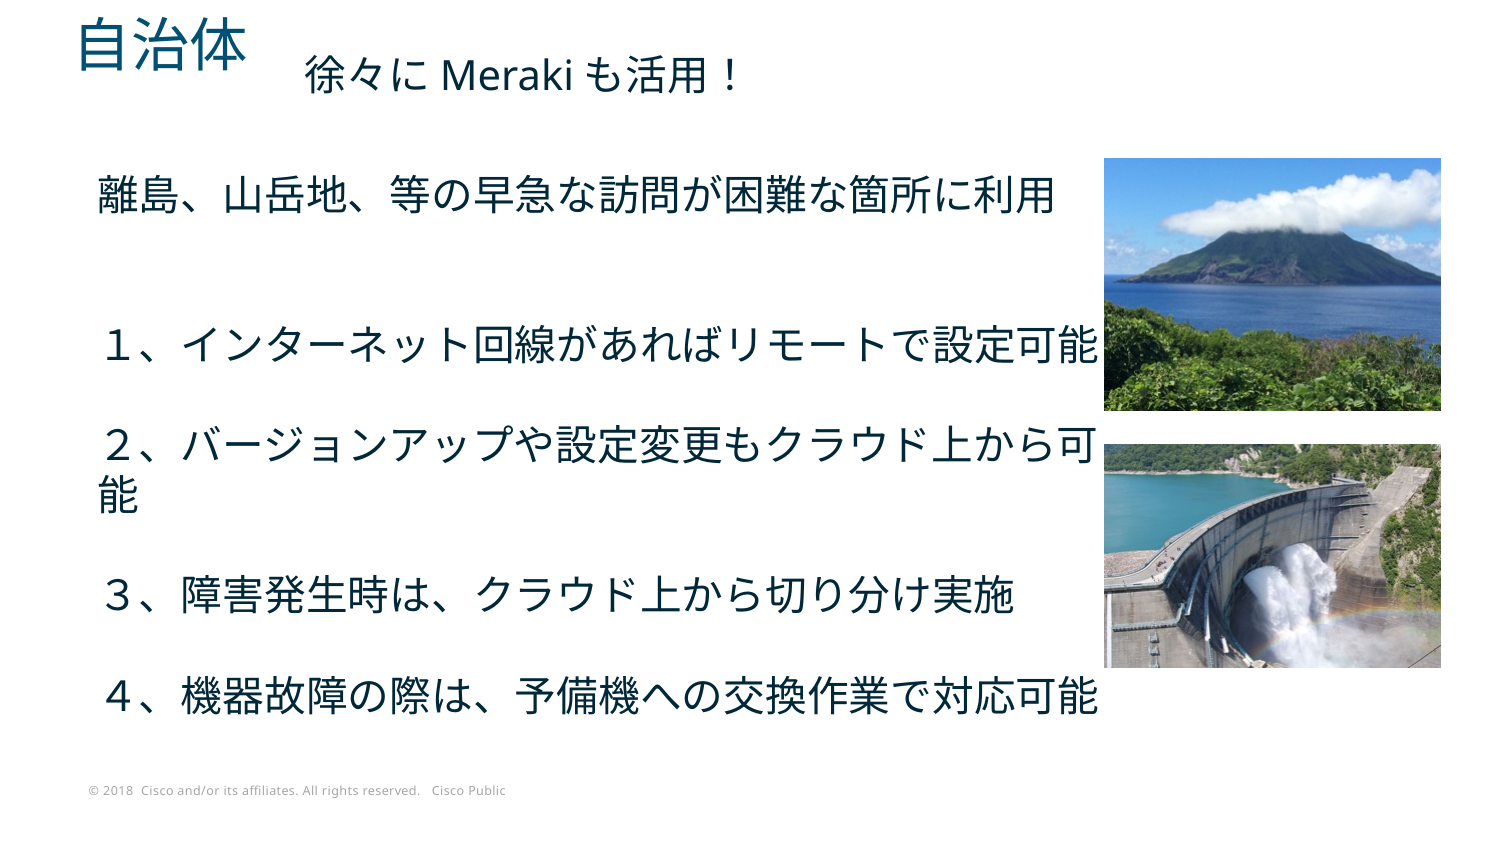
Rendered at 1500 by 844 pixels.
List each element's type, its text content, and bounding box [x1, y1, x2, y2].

text_box 徐々にMerakiも活用！ [289, 41, 766, 107]
picture [1104, 158, 1442, 412]
picture [1104, 444, 1442, 669]
text_box 離島、山岳地、等の早急な訪問が困難な箇所に利用 １、インターネット回線があればリモートで設定可能 ２、バージョンアップや設定変更もクラウド上から可能 ３、障害発生時は、クラウド上から切り分け実施 ４、機器故障の際は、予備機への交換作業で対応可能 [82, 161, 1121, 777]
text_box 自治体 [58, 14, 1428, 135]
